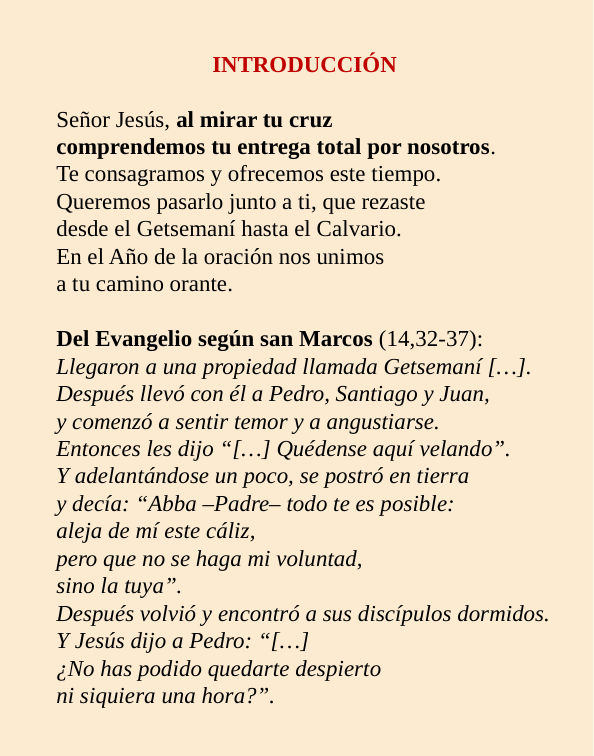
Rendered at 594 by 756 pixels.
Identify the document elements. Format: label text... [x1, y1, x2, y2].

text_box INTRODUCCIÓN Señor Jesús, al mirar tu cruz comprendemos tu entrega total por nosotros. Te consagramos y ofrecemos este tiempo. Queremos pasarlo junto a ti, que rezaste desde el Getsemaní hasta el Calvario. En el Año de la oración nos unimos a tu camino orante. Del Evangelio según san Marcos (14,32-37): Llegaron a una propiedad llamada Getsemaní […]. Después llevó con él a Pedro, Santiago y Juan, y comenzó a sentir temor y a angustiarse. Entonces les dijo “[…] Quédense aquí velando”. Y adelantándose un poco, se postró en tierra y decía: “Abba –Padre– todo te es posible: aleja de mí este cáliz, pero que no se haga mi voluntad, sino la tuya”. Después volvió y encontró a sus discípulos dormidos. Y Jesús dijo a Pedro: “[…] ¿No has podido quedarte despierto ni siquiera una hora?”. [41, 14, 568, 716]
